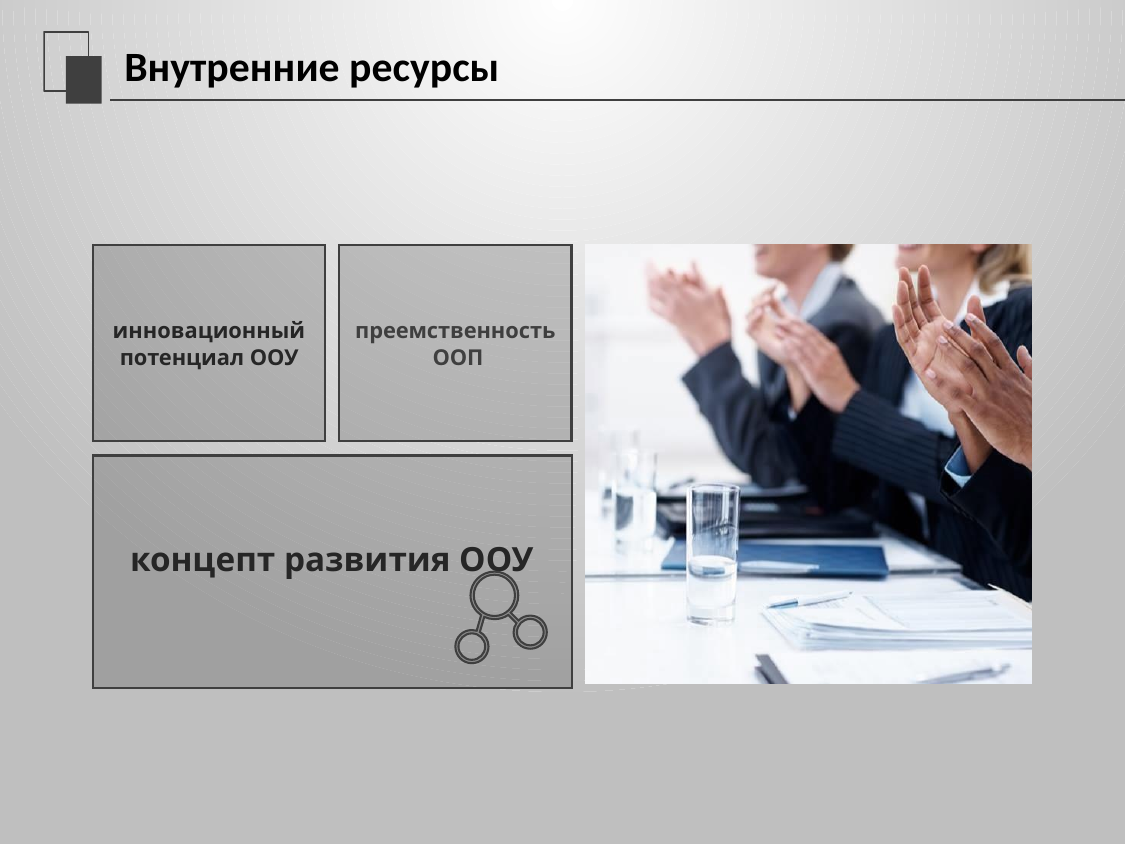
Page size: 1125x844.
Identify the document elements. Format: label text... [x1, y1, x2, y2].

text_box преемственность ООП [339, 244, 572, 442]
title Внутренние ресурсы [109, 32, 657, 97]
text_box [92, 455, 572, 688]
picture [585, 244, 1033, 684]
text_box инновационный потенциал ООУ [93, 244, 326, 442]
